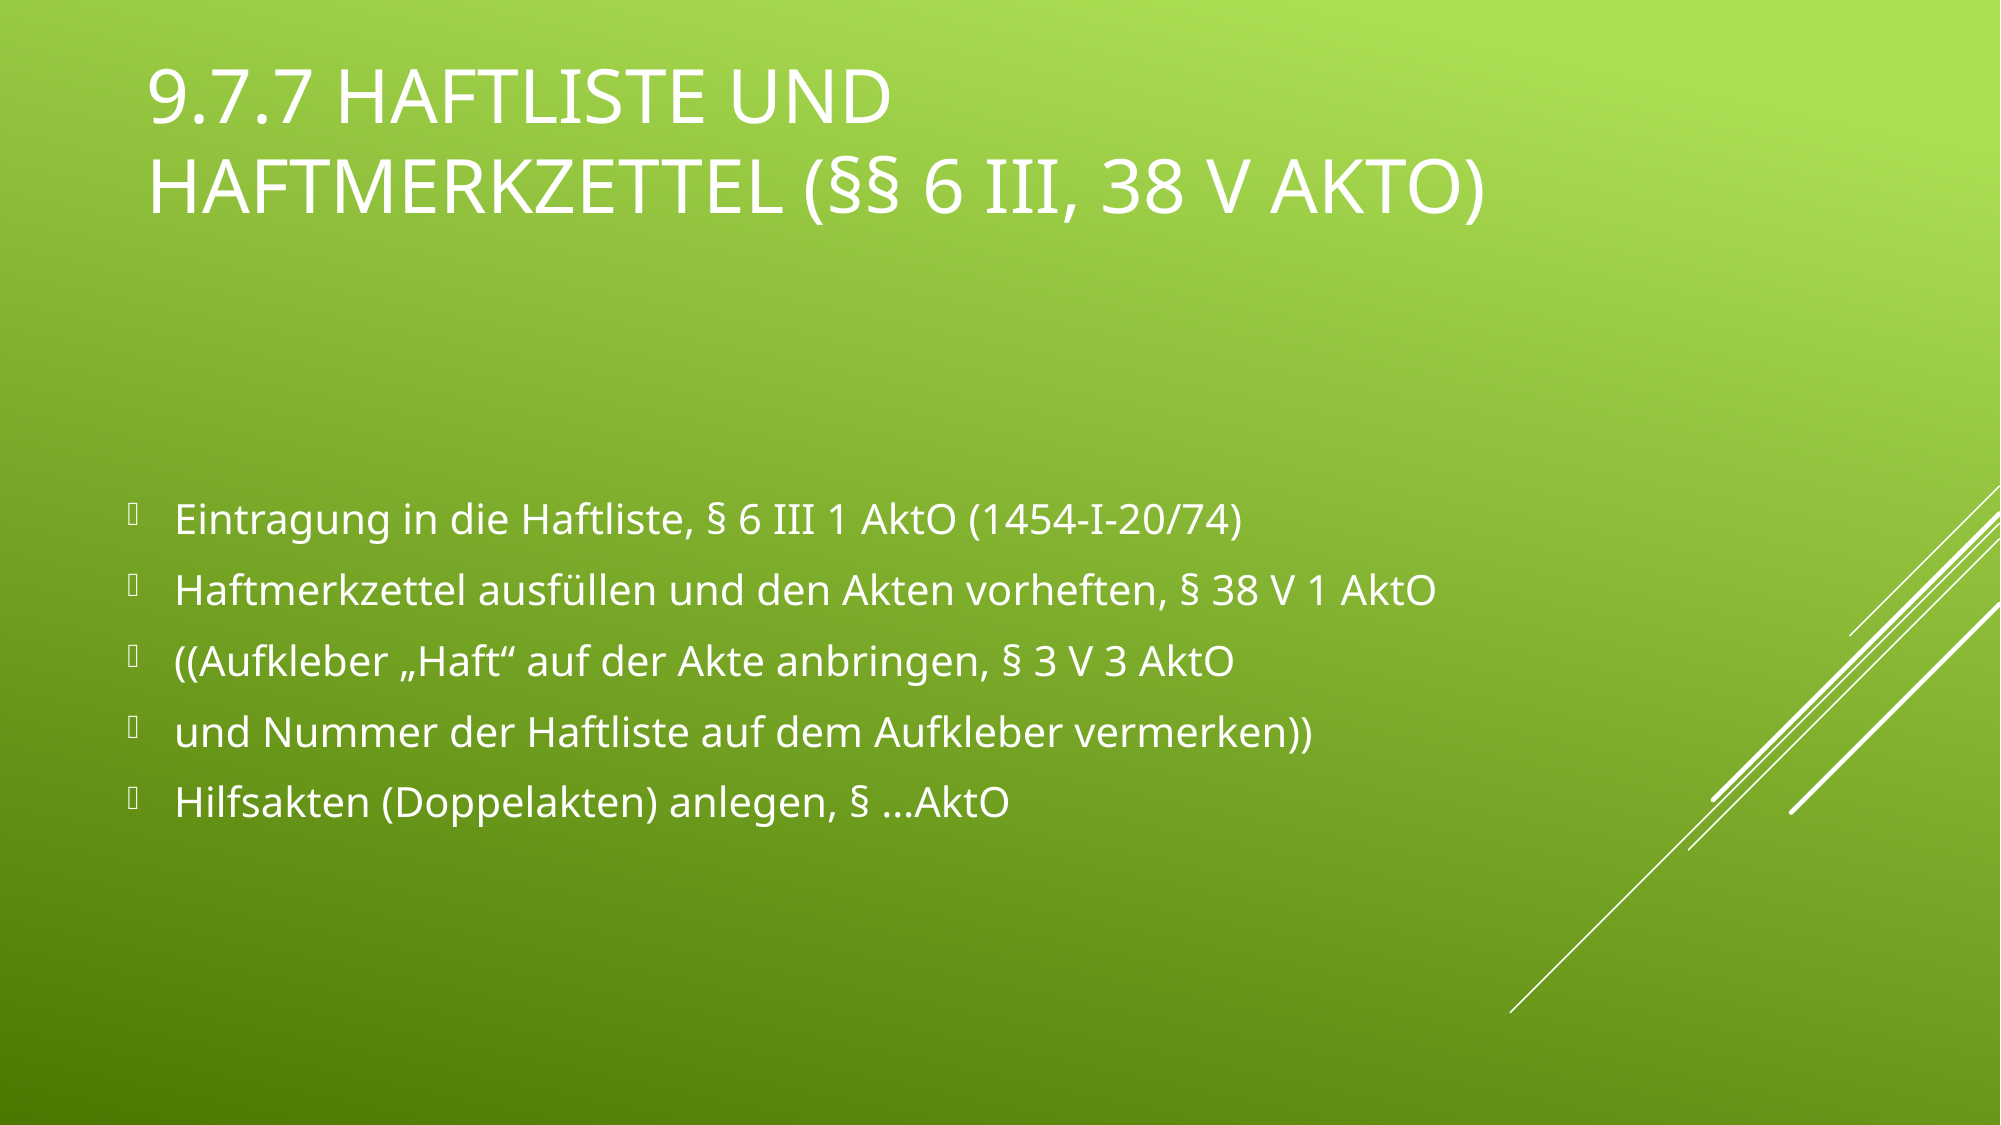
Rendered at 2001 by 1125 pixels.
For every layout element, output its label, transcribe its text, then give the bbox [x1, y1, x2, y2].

list Eintragung in die Haftliste, § 6 III 1 AktO (1454-I-20/74) Haftmerkzettel ausfüllen und den Akten vorheften, § 38 V 1 AktO ((Aufkleber „Haft“ auf der Akte anbringen, § 3 V 3 AktO und Nummer der Haftliste auf dem Aufkleber vermerken)) Hilfsakten (Doppelakten) anlegen, § …AktO [112, 261, 1809, 1057]
title 9.7.7 Haftliste und Haftmerkzettel (§§ 6 III, 38 V AktO) [131, 14, 1532, 261]
